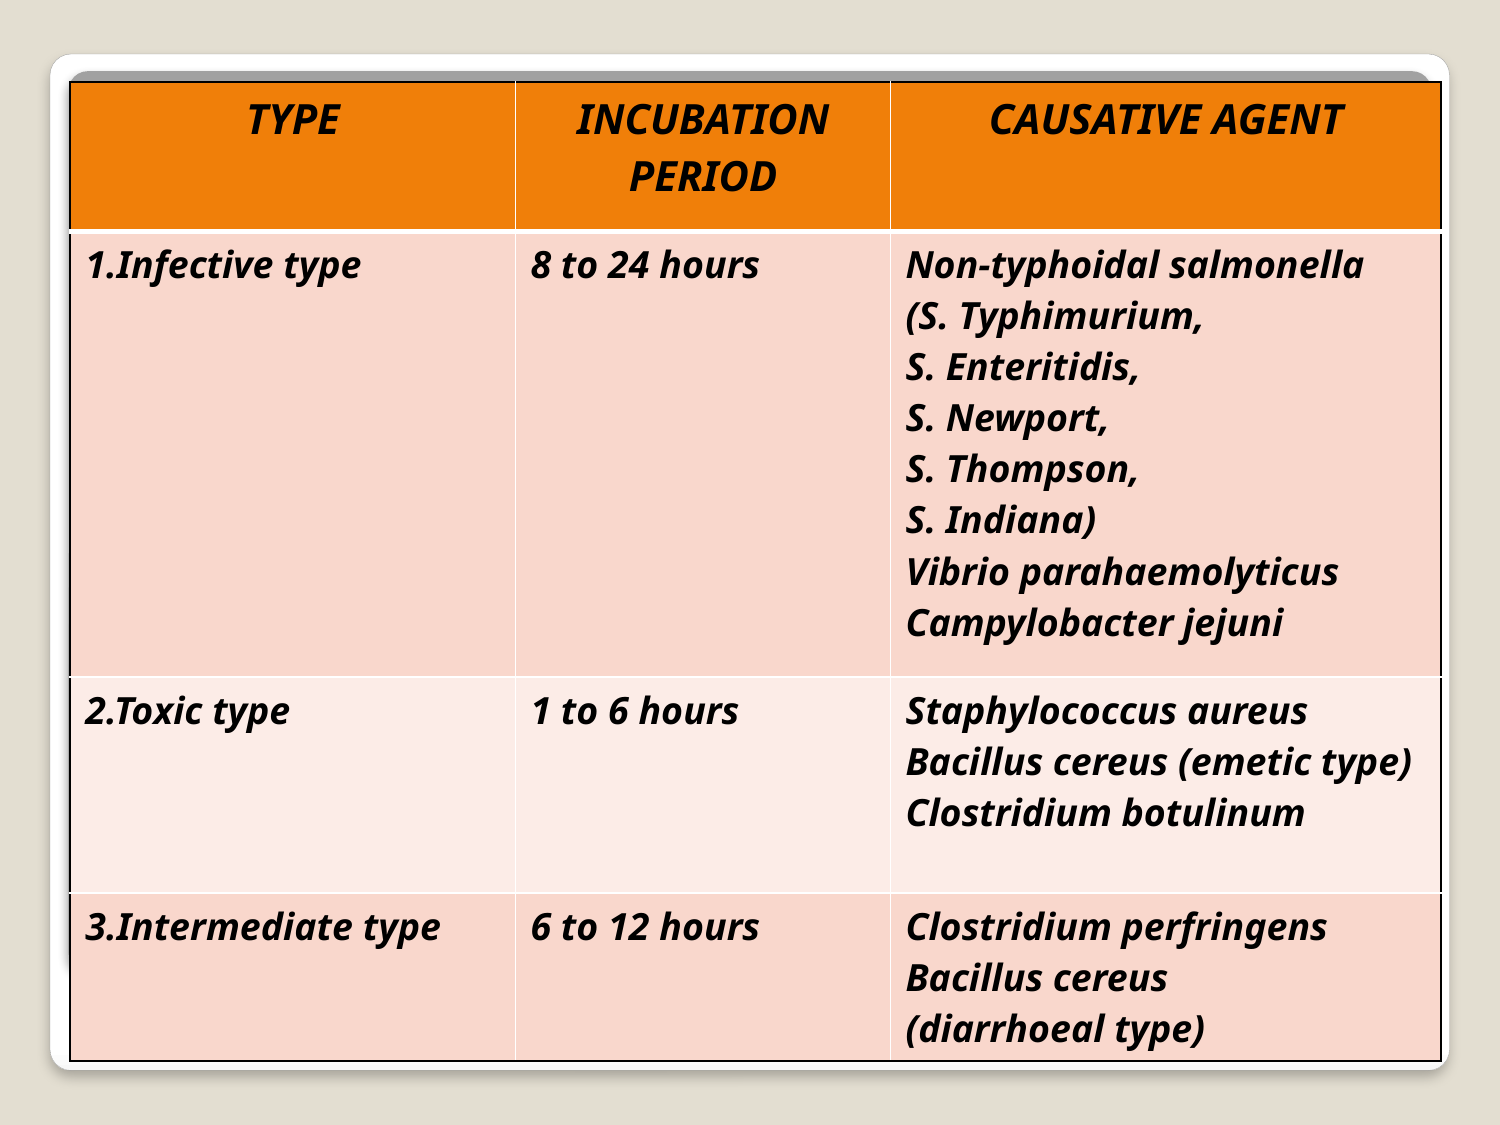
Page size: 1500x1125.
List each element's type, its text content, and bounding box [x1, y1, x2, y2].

table_cell 2.Toxic type [71, 678, 515, 892]
table_header CAUSATIVE AGENT [891, 83, 1440, 229]
table_cell 3.Intermediate type [71, 894, 515, 1060]
table_cell 8 to 24 hours [516, 234, 890, 676]
table_cell Non-typhoidal salmonella (S. Typhimurium, S. Enteritidis, S. Newport, S. Thompson, S. Indiana) Vibrio parahaemolyticus Campylobacter jejuni [891, 234, 1440, 676]
table_header INCUBATION PERIOD [516, 83, 890, 229]
table_header TYPE [71, 83, 515, 229]
table_cell 6 to 12 hours [516, 894, 890, 1060]
table_cell 1 to 6 hours [516, 678, 890, 892]
table_cell 1.Infective type [71, 234, 515, 676]
table_cell Staphylococcus aureus Bacillus cereus (emetic type) Clostridium botulinum [891, 678, 1440, 892]
table_cell Clostridium perfringens Bacillus cereus (diarrhoeal type) [891, 894, 1440, 1060]
